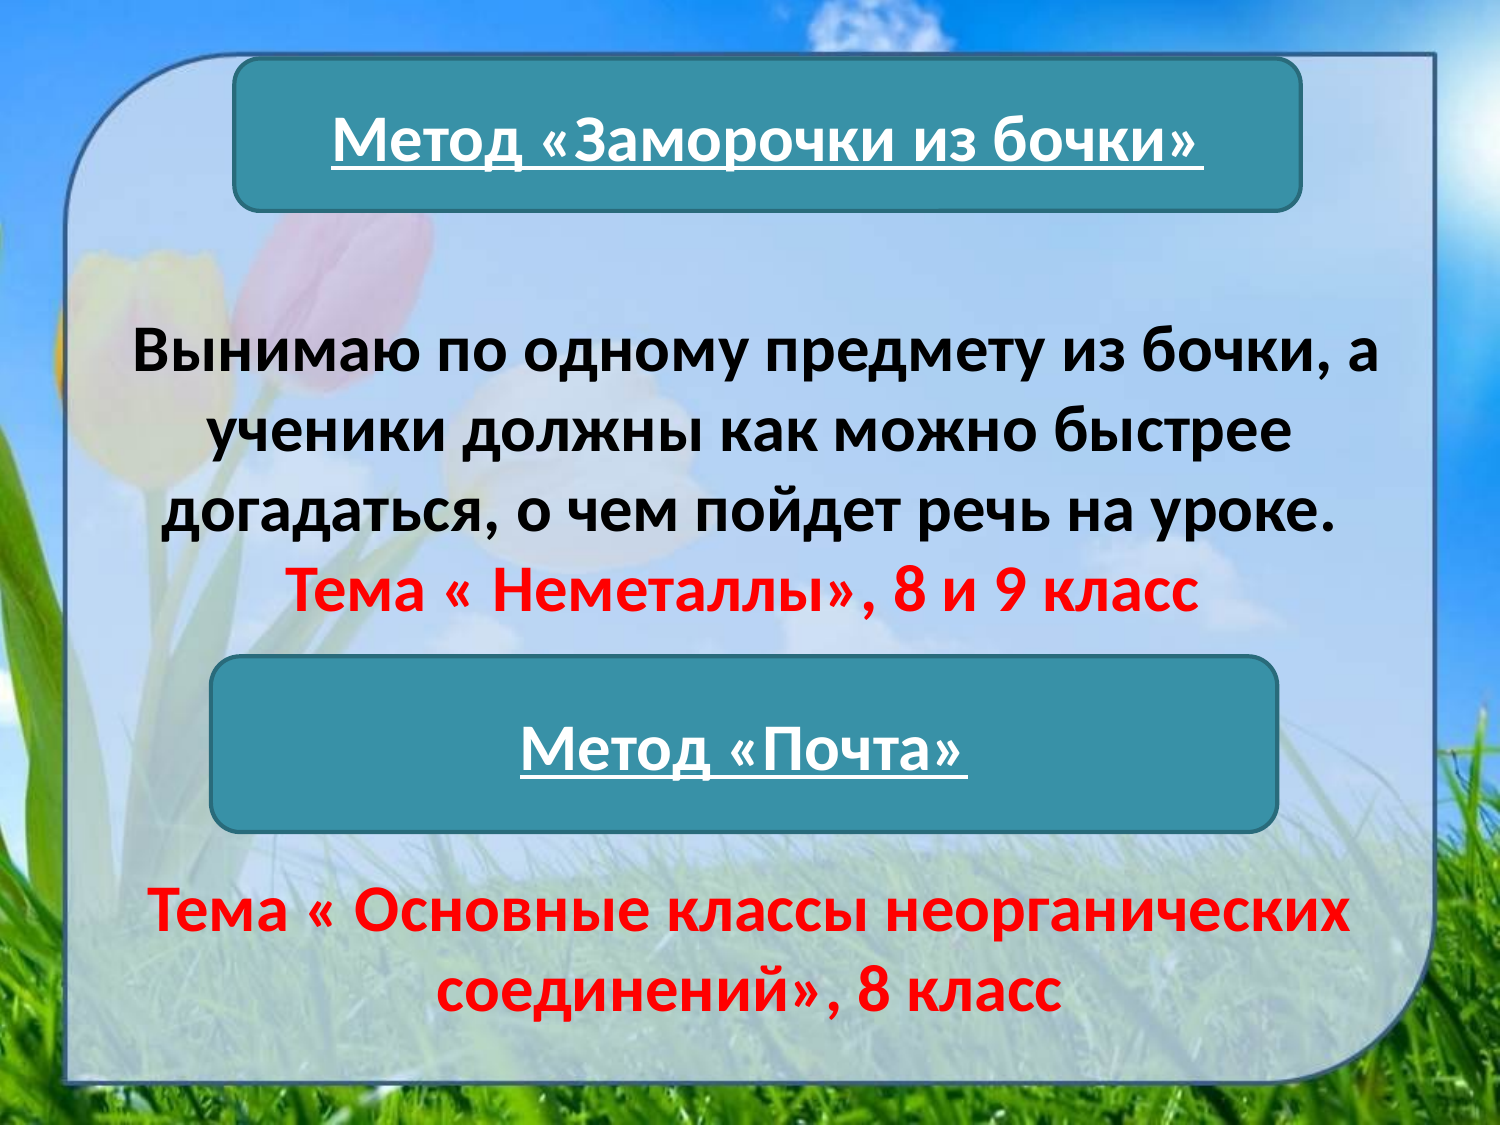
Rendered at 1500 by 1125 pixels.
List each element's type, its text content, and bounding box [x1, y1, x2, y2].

text_box Метод «Почта» [208, 654, 1280, 835]
text_box Вынимаю по одному предмету из бочки, а ученики должны как можно быстрее догадаться, о чем пойдет речь на уроке. Тема « Неметаллы», 8 и 9 класс Тема « Основные классы неорганических соединений», 8 класс [0, 0, 1500, 1125]
text_box Метод «Заморочки из бочки» [232, 56, 1303, 213]
